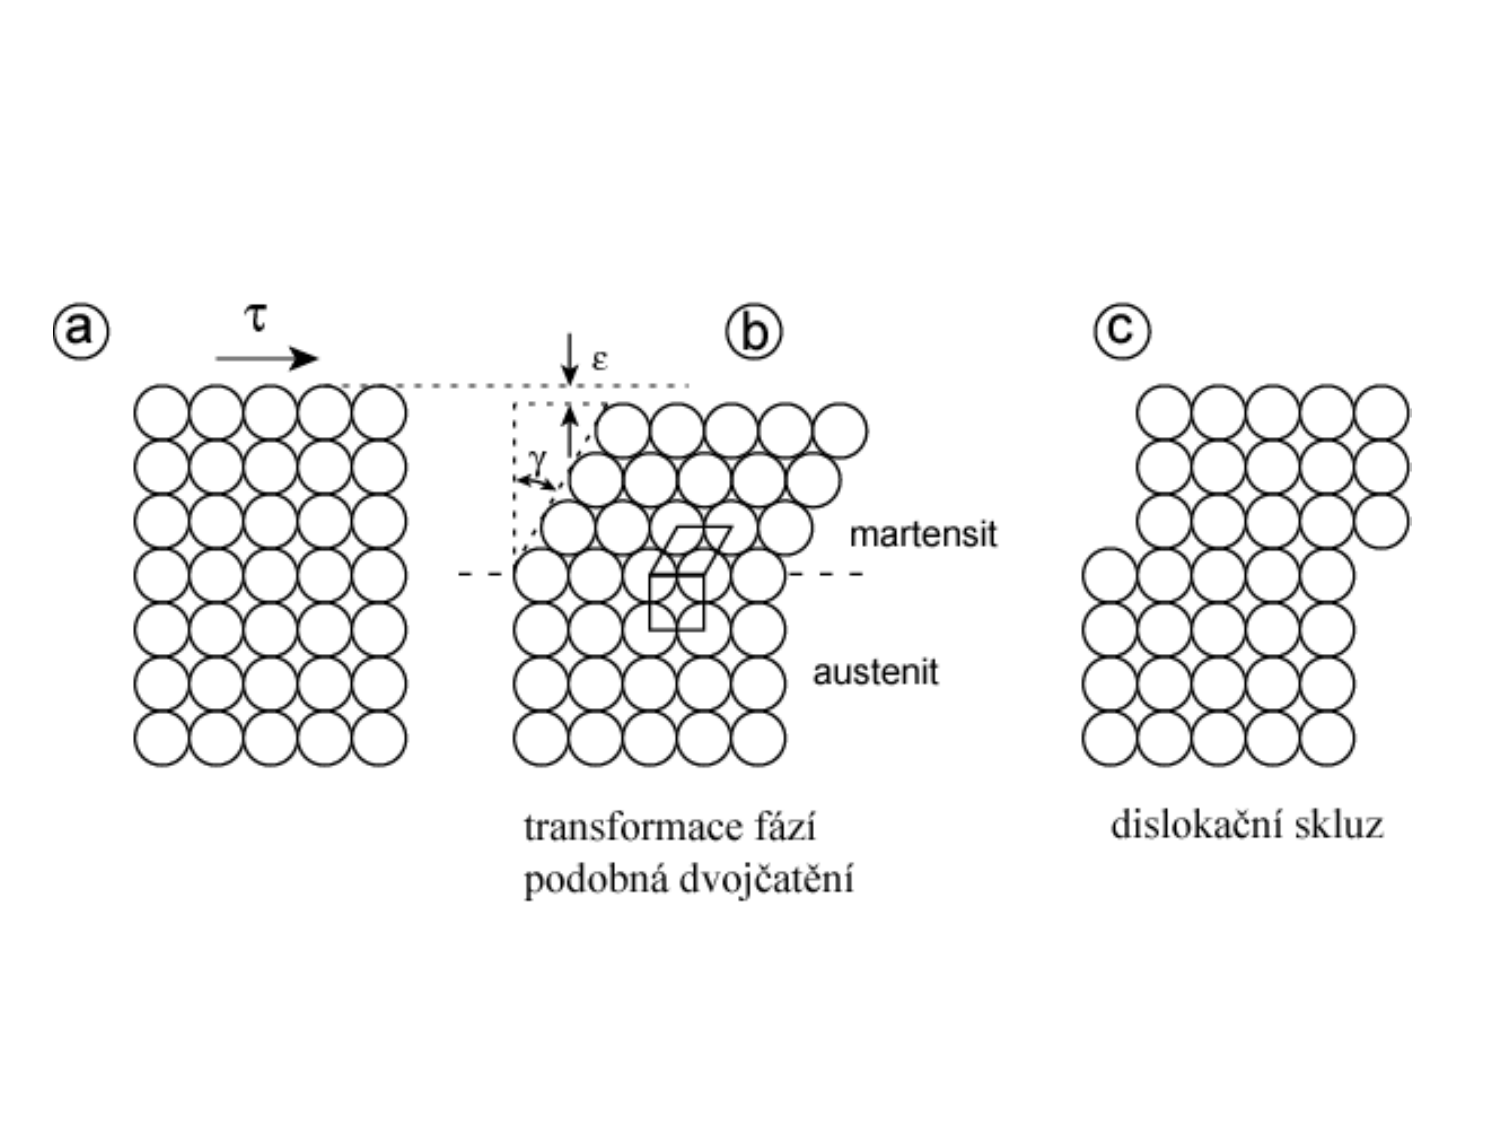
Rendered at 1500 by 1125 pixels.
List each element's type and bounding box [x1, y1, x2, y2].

picture [53, 278, 1412, 906]
